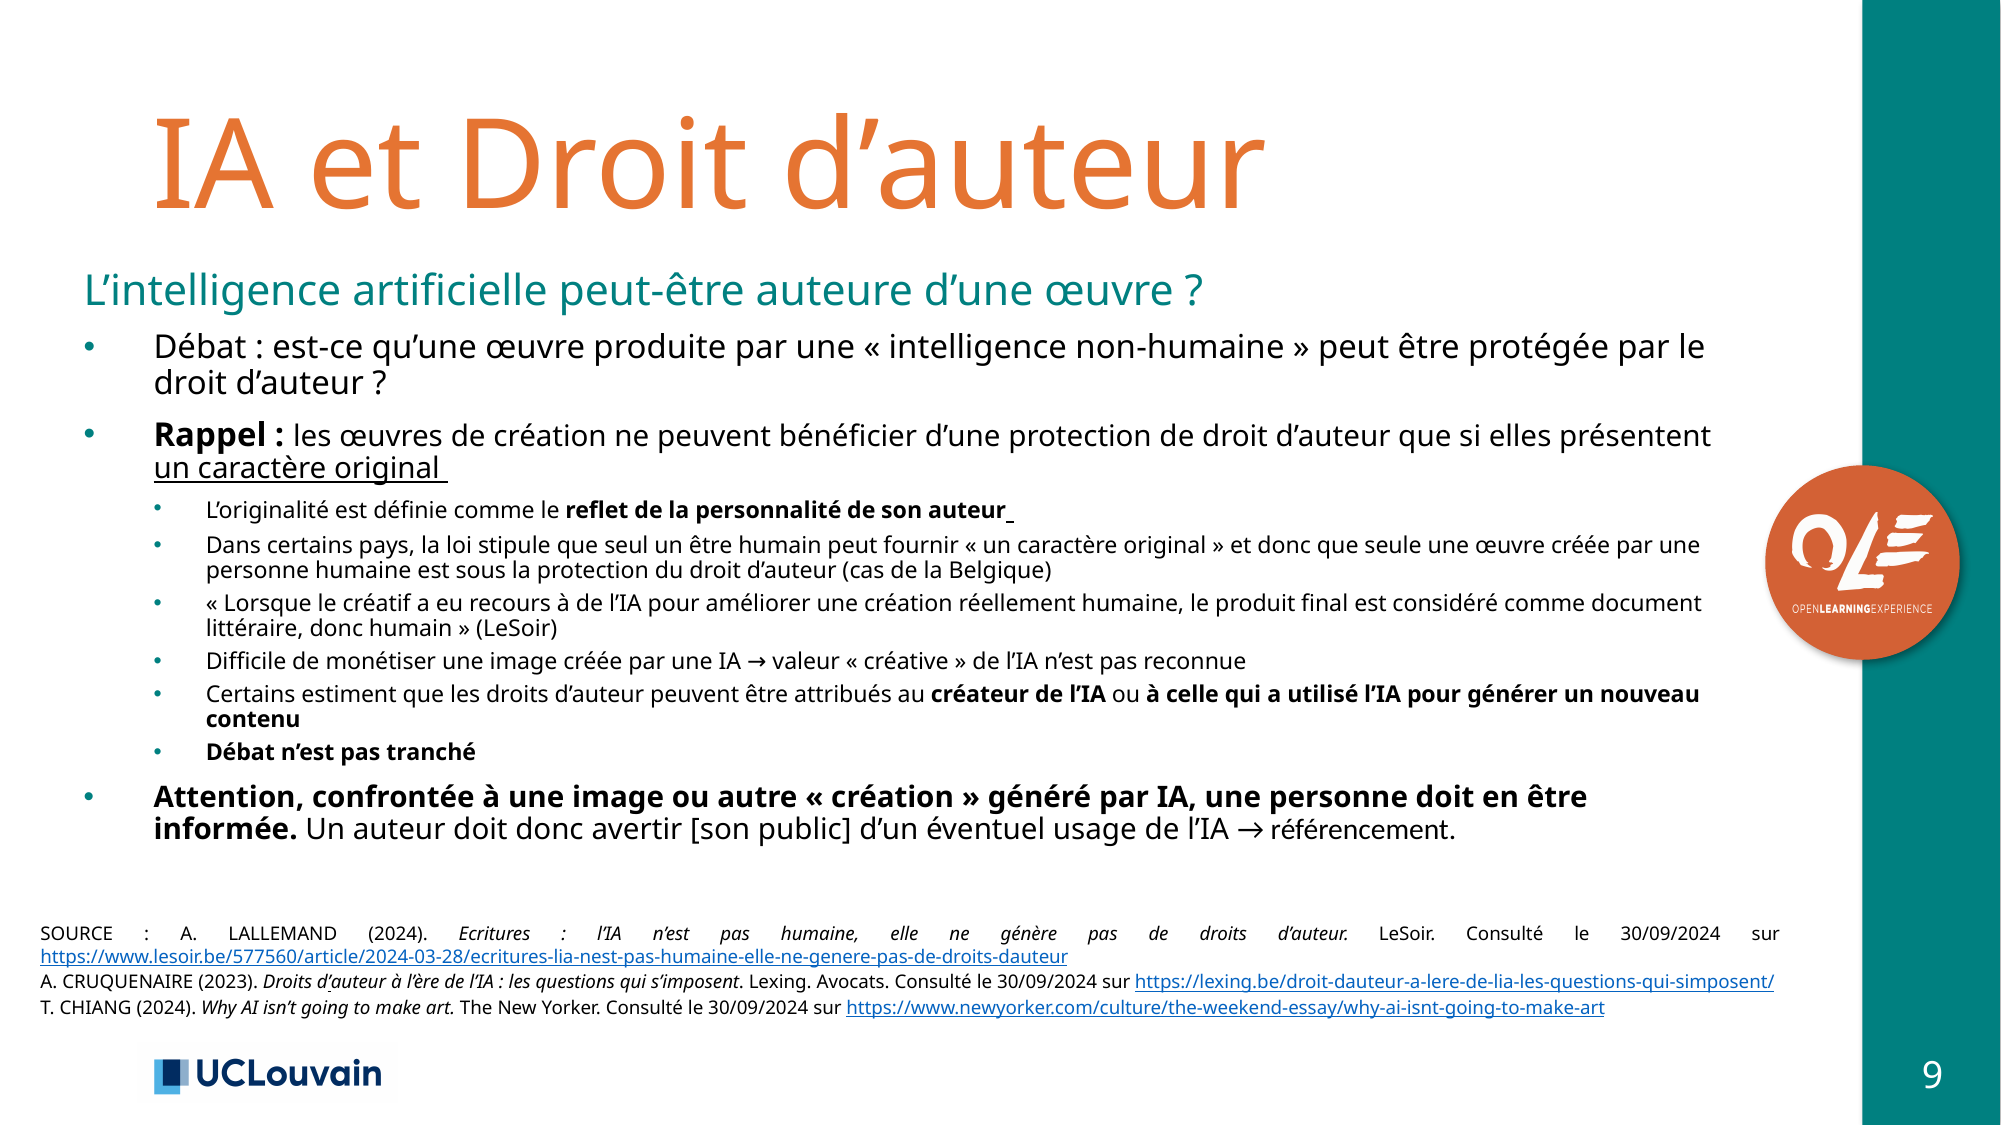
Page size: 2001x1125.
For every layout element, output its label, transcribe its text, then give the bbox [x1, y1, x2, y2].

picture [1792, 512, 1933, 613]
title IA et Droit d’auteur [137, 59, 1863, 278]
list L’intelligence artificielle peut-être auteure d’une œuvre ? Débat : est-ce qu’une œuvre produite par une « intelligence non-humaine » peut être protégée par le droit d’auteur ? Rappel : les œuvres de création ne peuvent bénéficier d’une protection de droit d’auteur que si elles présentent un caractère original L’originalité est définie comme le reflet de la personnalité de son auteur Dans certains pays, la loi stipule que seul un être humain peut fournir « un caractère original » et donc que seule une œuvre créée par une personne humaine est sous la protection du droit d’auteur (cas de la Belgique) « Lorsque le créatif a eu recours à de l’IA pour améliorer une création réellement humaine, le produit final est considéré comme document littéraire, donc humain » (LeSoir) Difficile de monétiser une image créée par une IA → valeur « créative » de l’IA n’est pas reconnue Certains estiment que les droits d’auteur peuvent être attribués au créateur de l’IA ou à celle qui a utilisé l’IA pour générer un nouveau contenu Débat n’est pas tranché Attention, confrontée à une image ou autre « création » généré par IA, une personne doit en être informée. Un auteur doit donc avertir [son public] d’un éventuel usage de l’IA → référencement. [68, 265, 1732, 860]
picture [137, 1042, 398, 1103]
text_box SOURCE : A. LALLEMAND (2024). Ecritures : l’IA n’est pas humaine, elle ne génère pas de droits d’auteur. LeSoir. Consulté le 30/09/2024 sur https://www.lesoir.be/577560/article/2024-03-28/ecritures-lia-nest-pas-humaine-elle-ne-genere-pas-de-droits-dauteur A. CRUQUENAIRE (2023). Droits d’auteur à l’ère de l’IA : les questions qui s’imposent. Lexing. Avocats. Consulté le 30/09/2024 sur https://lexing.be/droit-dauteur-a-lere-de-lia-les-questions-qui-simposent/ T. CHIANG (2024). Why AI isn’t going to make art. The New Yorker. Consulté le 30/09/2024 sur https://www.newyorker.com/culture/the-weekend-essay/why-ai-isnt-going-to-make-art [25, 914, 1795, 1029]
slide_number 9 [1890, 1043, 1975, 1104]
